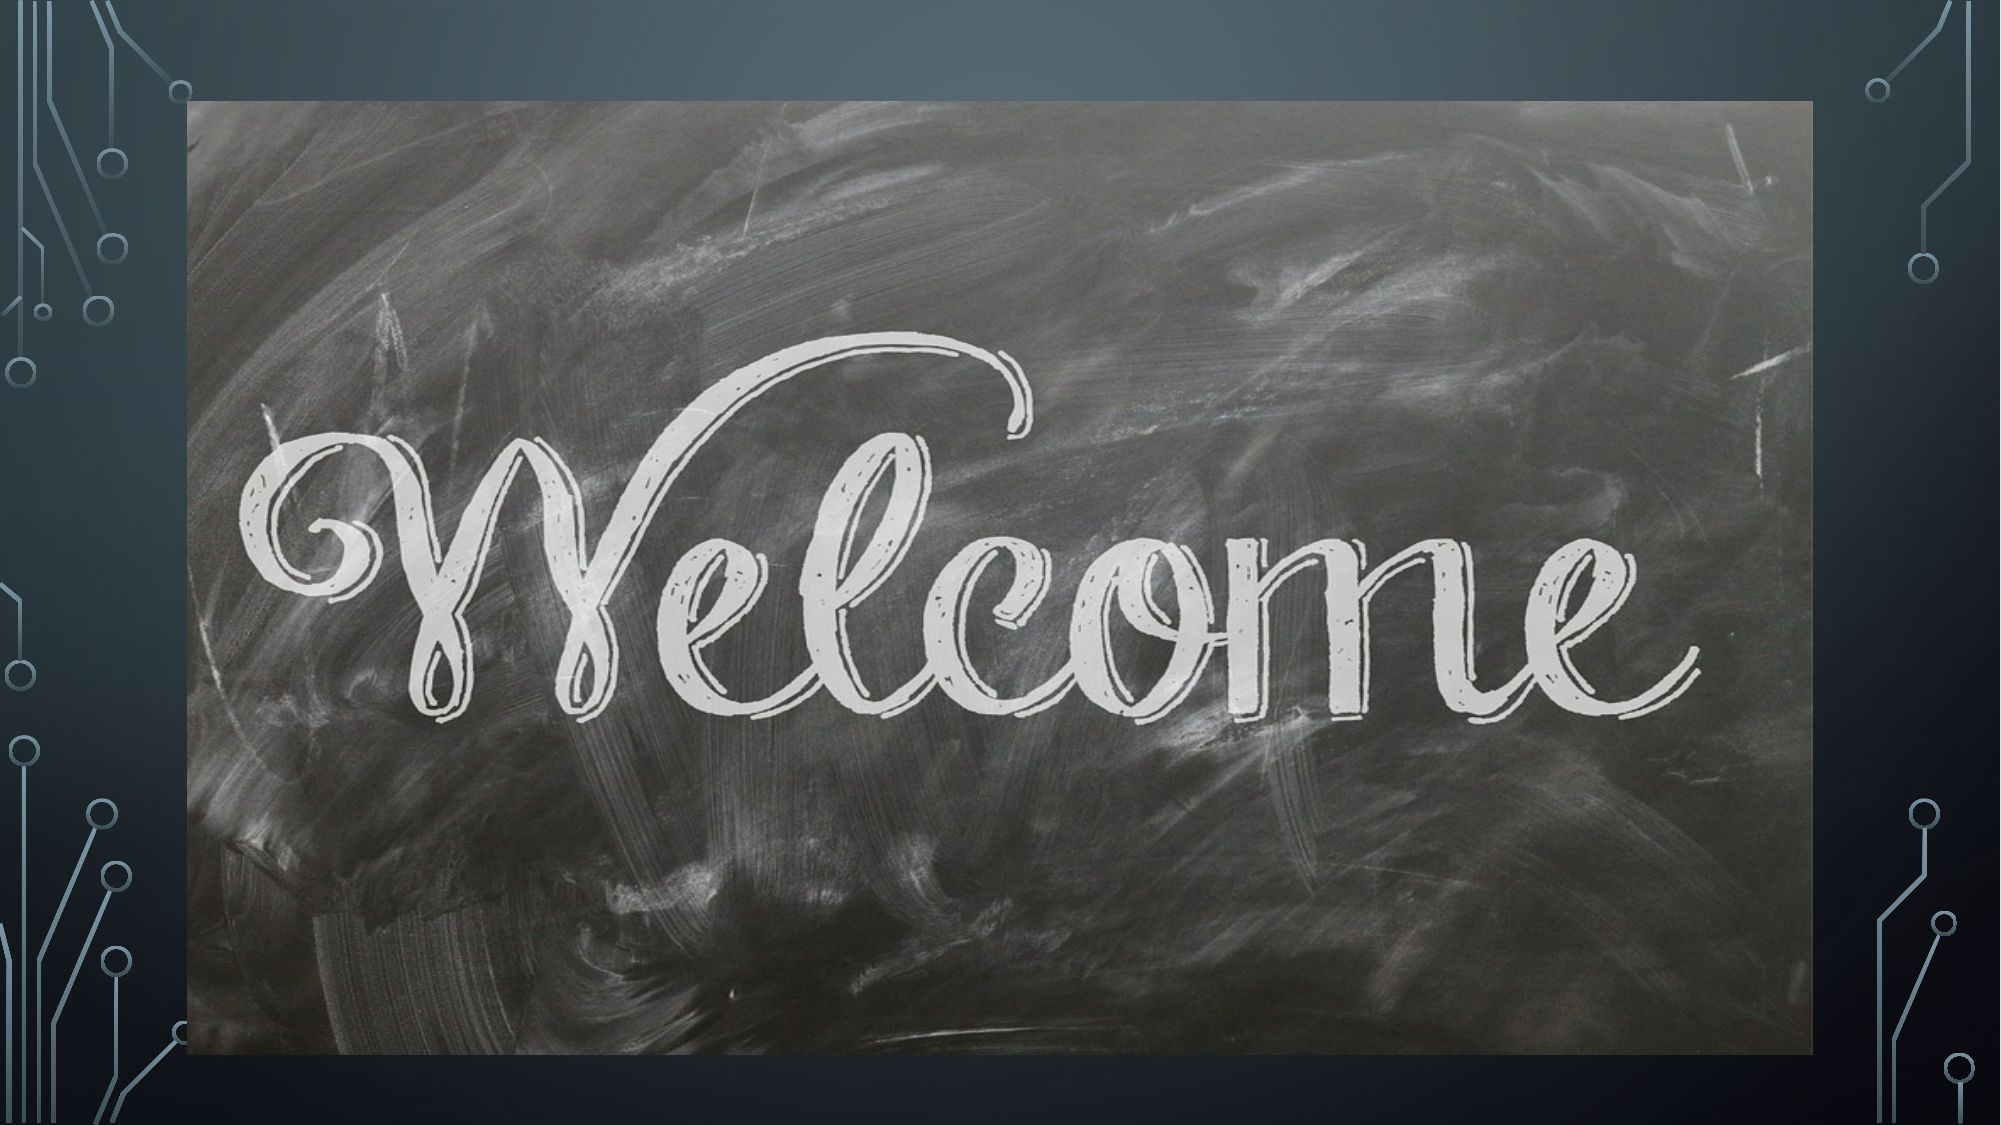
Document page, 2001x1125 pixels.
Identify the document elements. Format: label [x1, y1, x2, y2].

list [186, 101, 1813, 1055]
